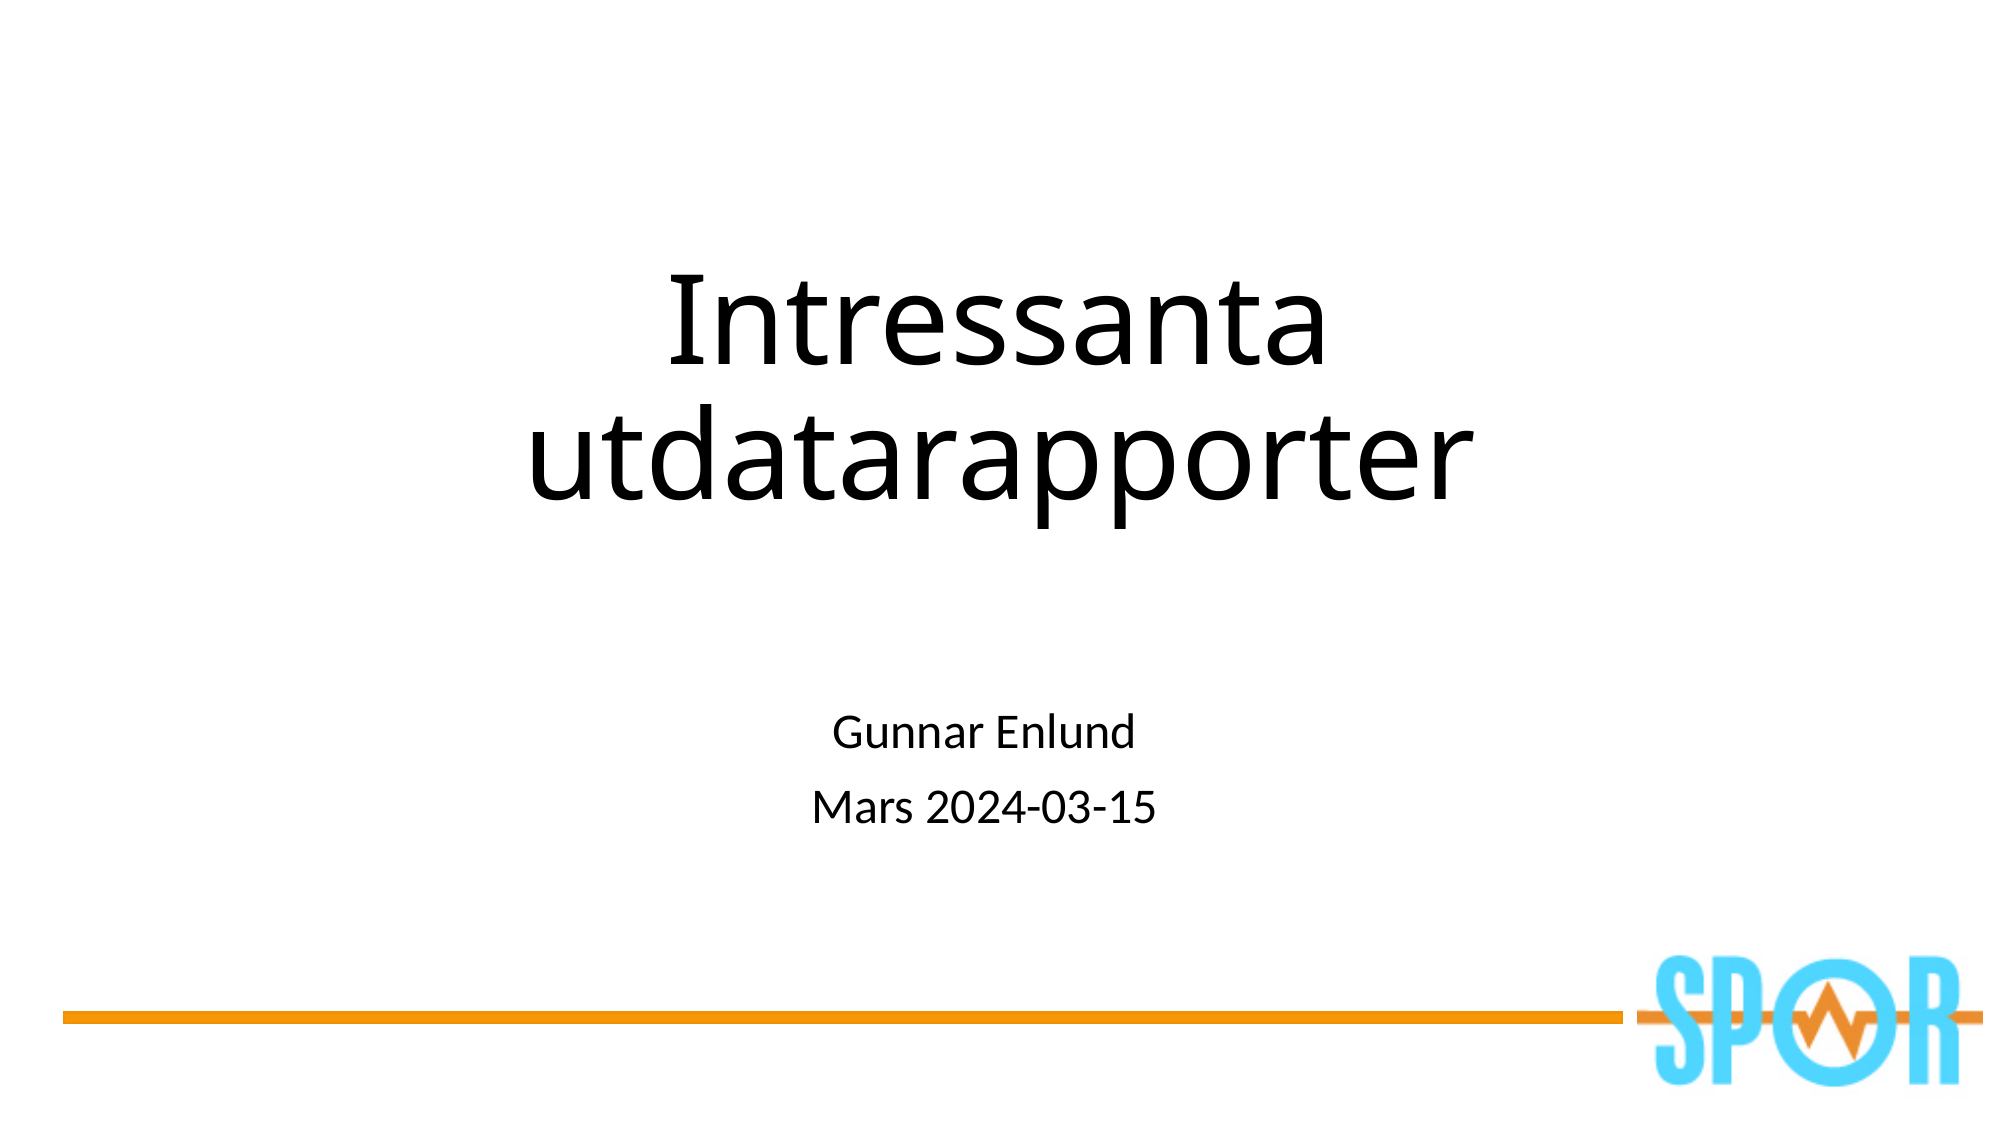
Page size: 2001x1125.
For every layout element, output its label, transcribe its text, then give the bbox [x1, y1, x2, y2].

title Intressanta utdatarapporter [249, 184, 1750, 684]
picture [1637, 940, 1983, 1099]
subtitle Gunnar Enlund Mars 2024-03-15 [234, 698, 1735, 970]
